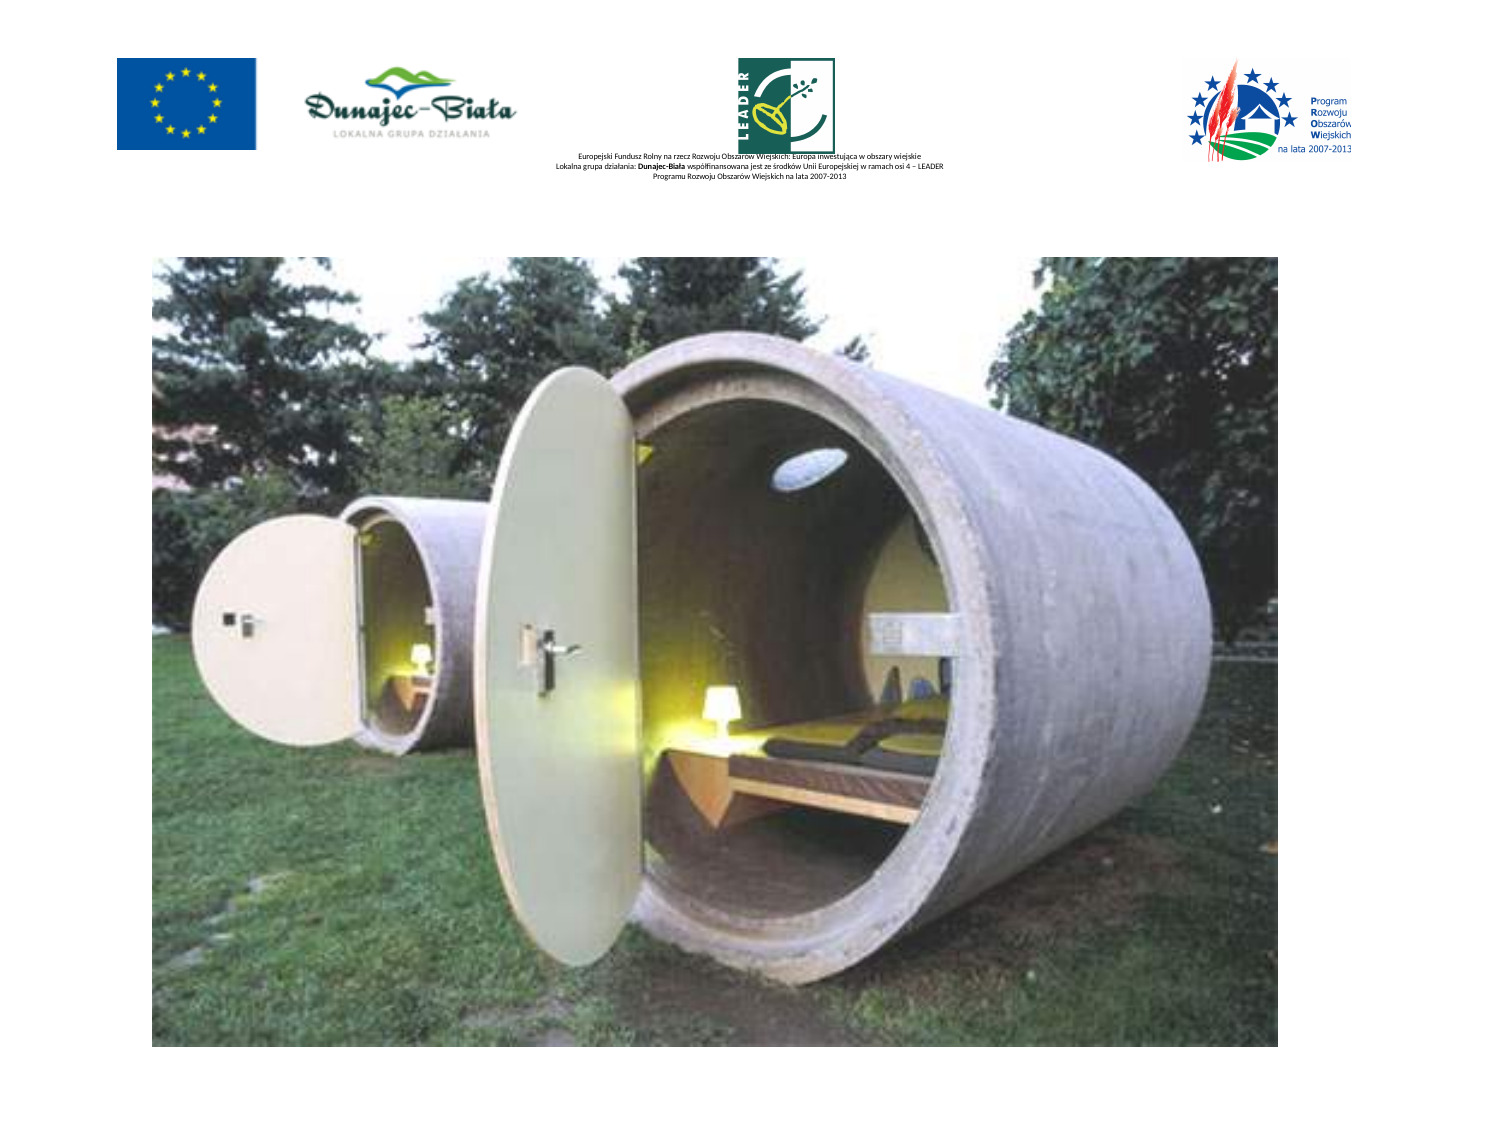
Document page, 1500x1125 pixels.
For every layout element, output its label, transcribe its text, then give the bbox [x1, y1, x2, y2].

picture [1183, 58, 1352, 162]
picture [116, 58, 549, 150]
picture [737, 58, 836, 155]
picture [152, 257, 1278, 1047]
title Europejski Fundusz Rolny na rzecz Rozwoju Obszarów Wiejskich: Europa inwestująca w obszary wiejskie Lokalna grupa działania: Dunajec-Biała współfinansowana jest ze środków Unii Europejskiej w ramach osi 4 – LEADER Programu Rozwoju Obszarów Wiejskich na lata 2007-2013 [75, 45, 1425, 233]
